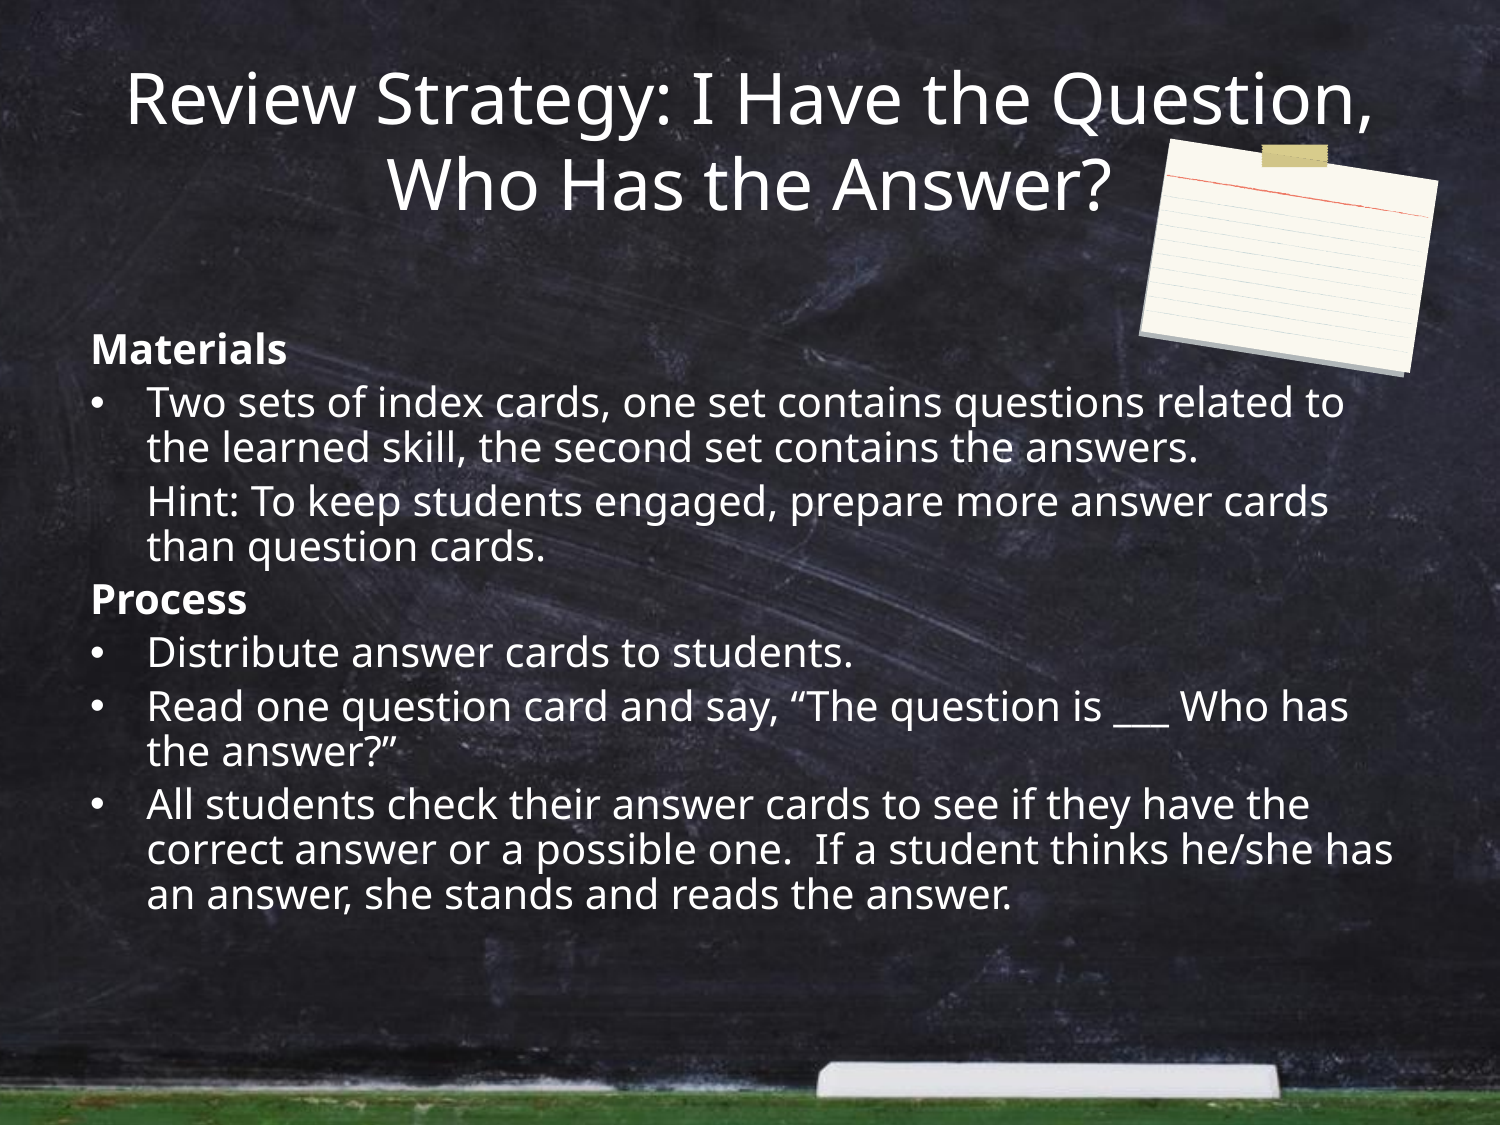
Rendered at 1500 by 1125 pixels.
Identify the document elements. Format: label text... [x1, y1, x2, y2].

picture [0, 0, 1500, 1125]
list Materials Two sets of index cards, one set contains questions related to the learned skill, the second set contains the answers. Hint: To keep students engaged, prepare more answer cards than question cards. Process Distribute answer cards to students. Read one question card and say, “The question is ___ Who has the answer?” All students check their answer cards to see if they have the correct answer or a possible one. If a student thinks he/she has an answer, she stands and reads the answer. [75, 262, 1425, 1005]
title Review Strategy: I Have the Question, Who Has the Answer? [75, 45, 1425, 233]
